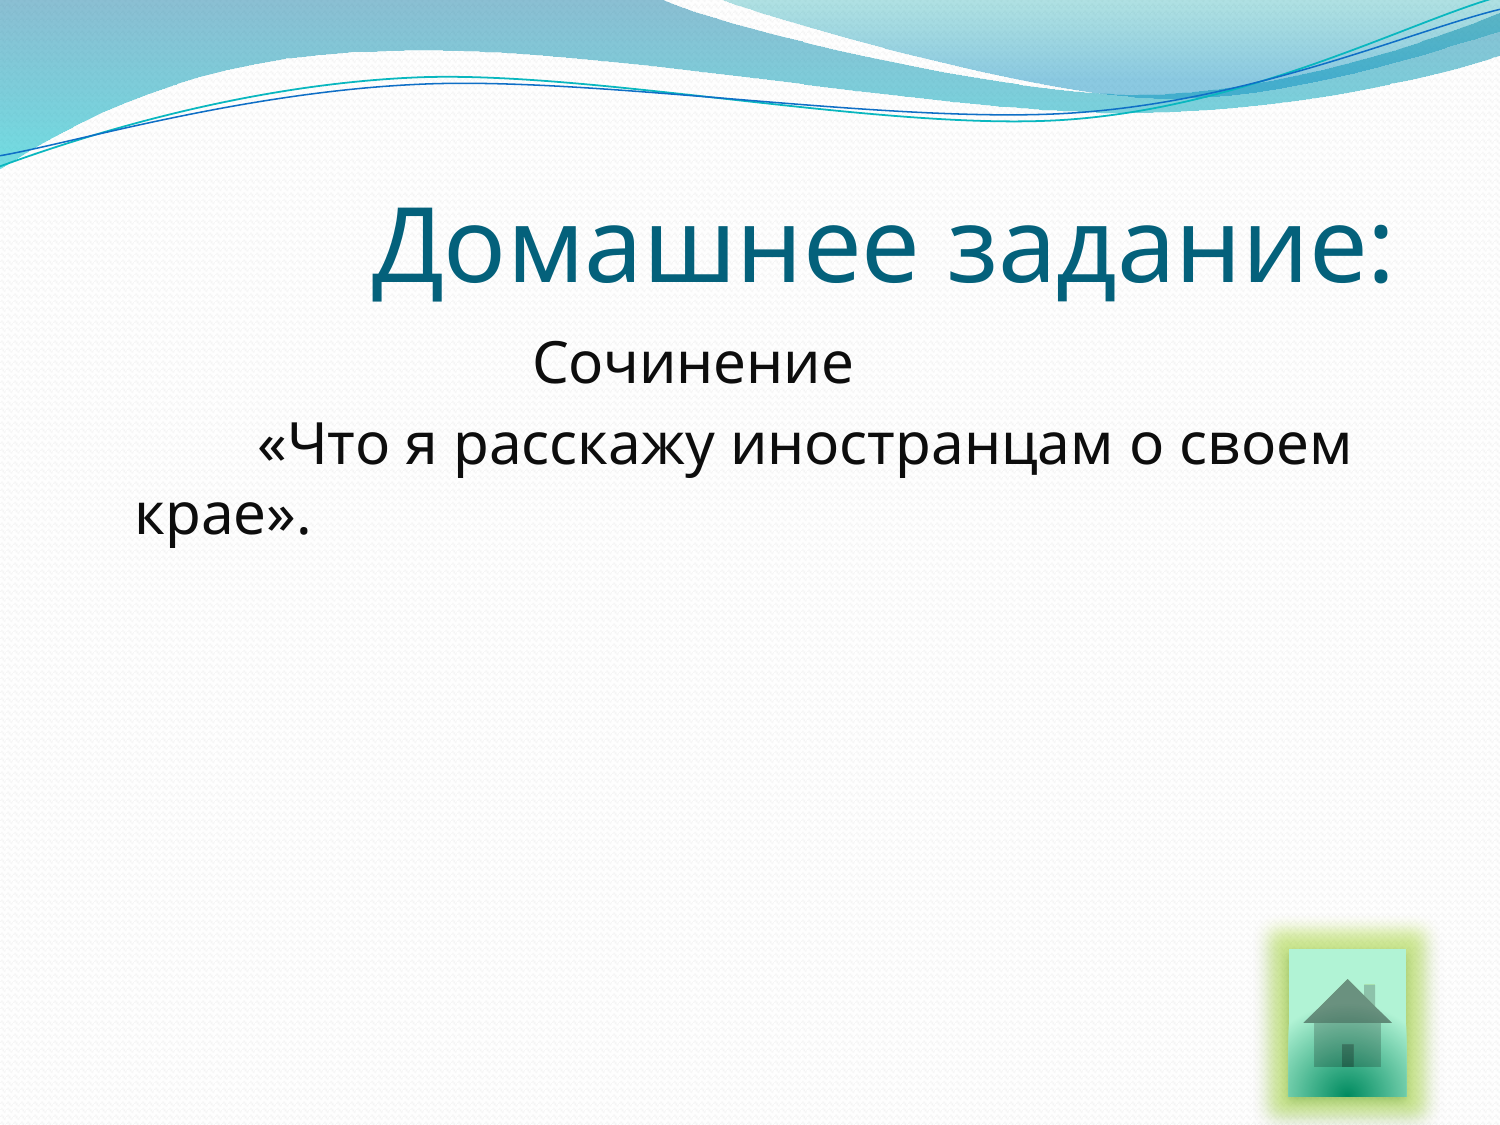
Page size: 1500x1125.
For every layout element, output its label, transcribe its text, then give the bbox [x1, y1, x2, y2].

text_box [1288, 949, 1407, 1097]
title Домашнее задание: [75, 115, 1425, 303]
list Сочинение «Что я расскажу иностранцам о своем крае». [75, 317, 1425, 1038]
